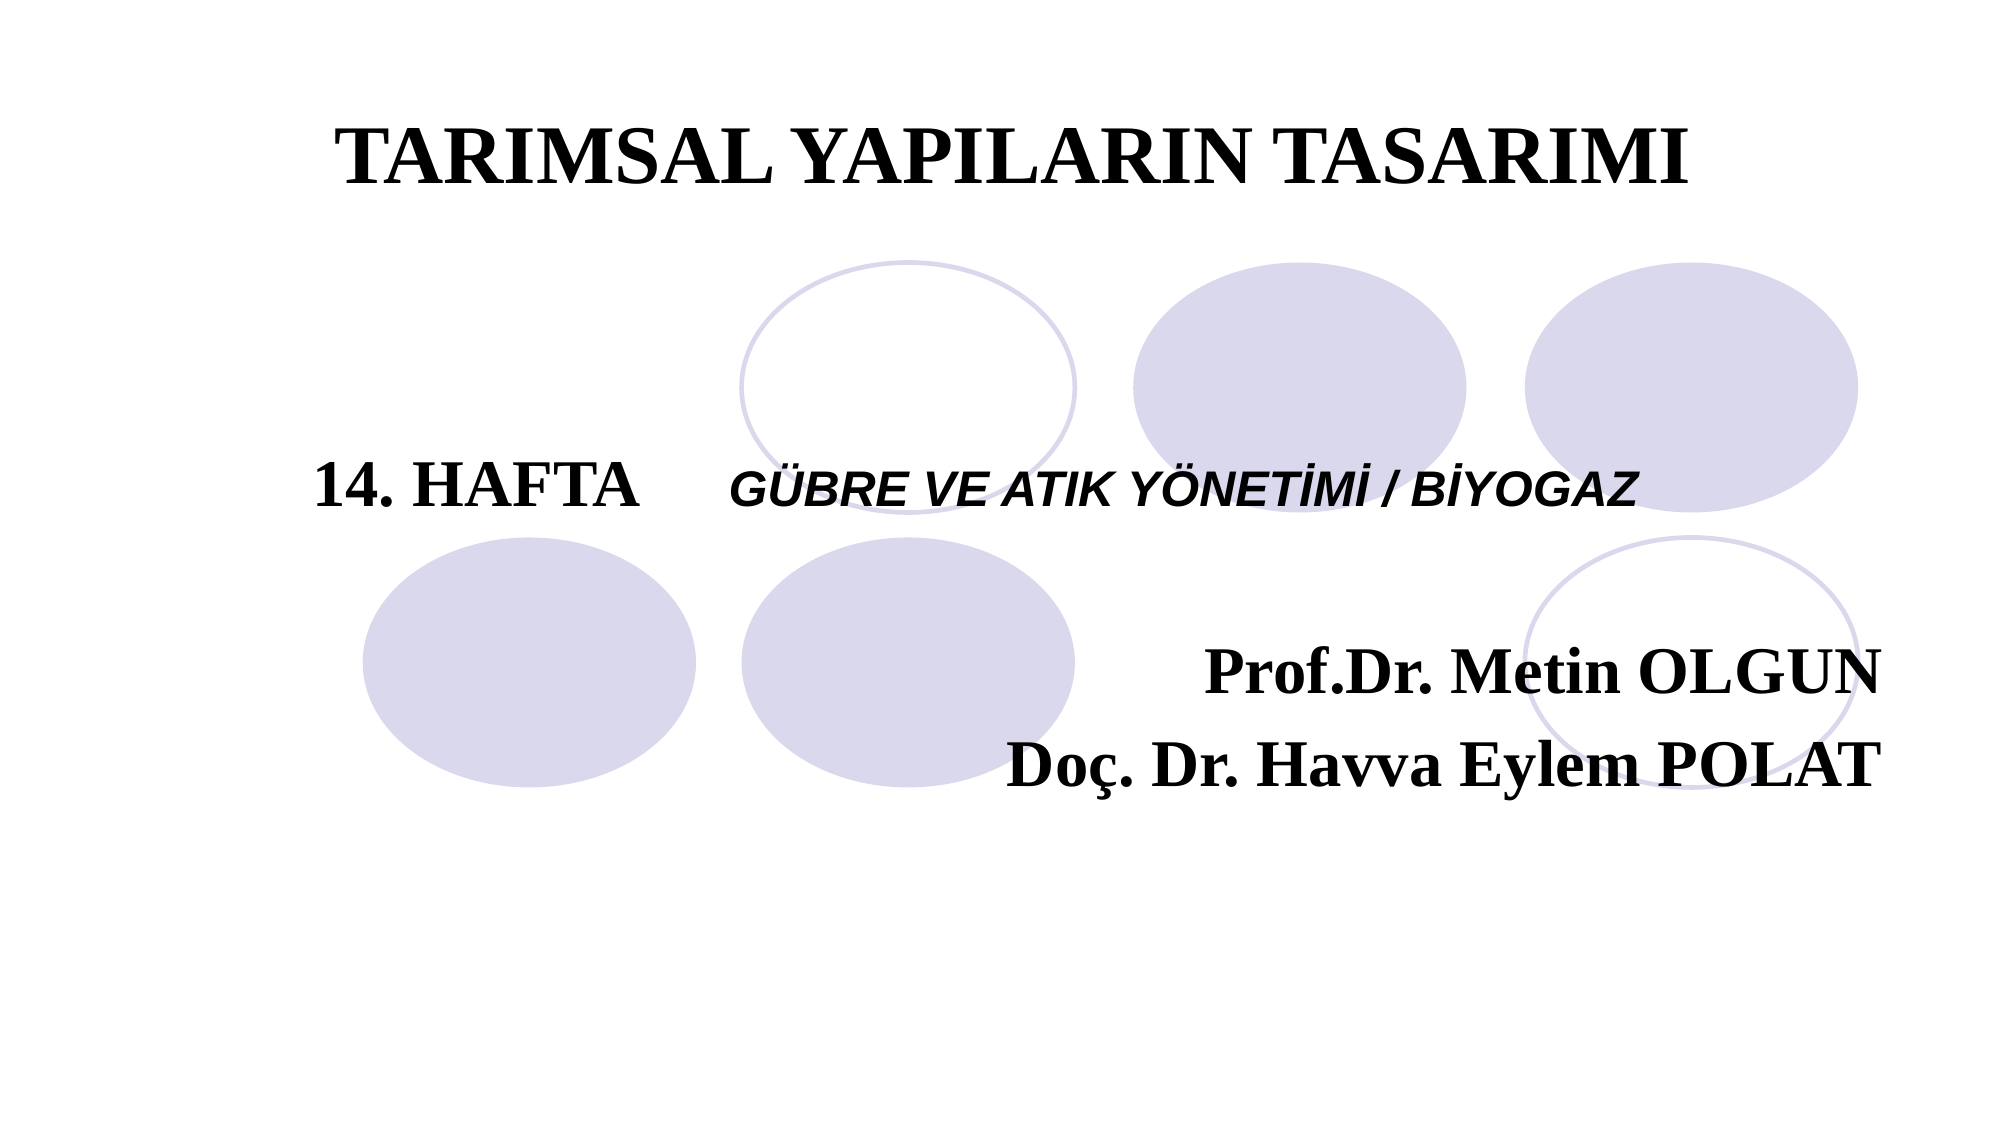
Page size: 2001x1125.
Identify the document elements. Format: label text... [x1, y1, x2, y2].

title TARIMSAL YAPILARIN TASARIMI [86, 78, 1961, 209]
subtitle 14. HAFTA GÜBRE VE ATIK YÖNETİMİ / BİYOGAZ Prof.Dr. Metin OLGUN Doç. Dr. Havva Eylem POLAT [213, 432, 1899, 953]
